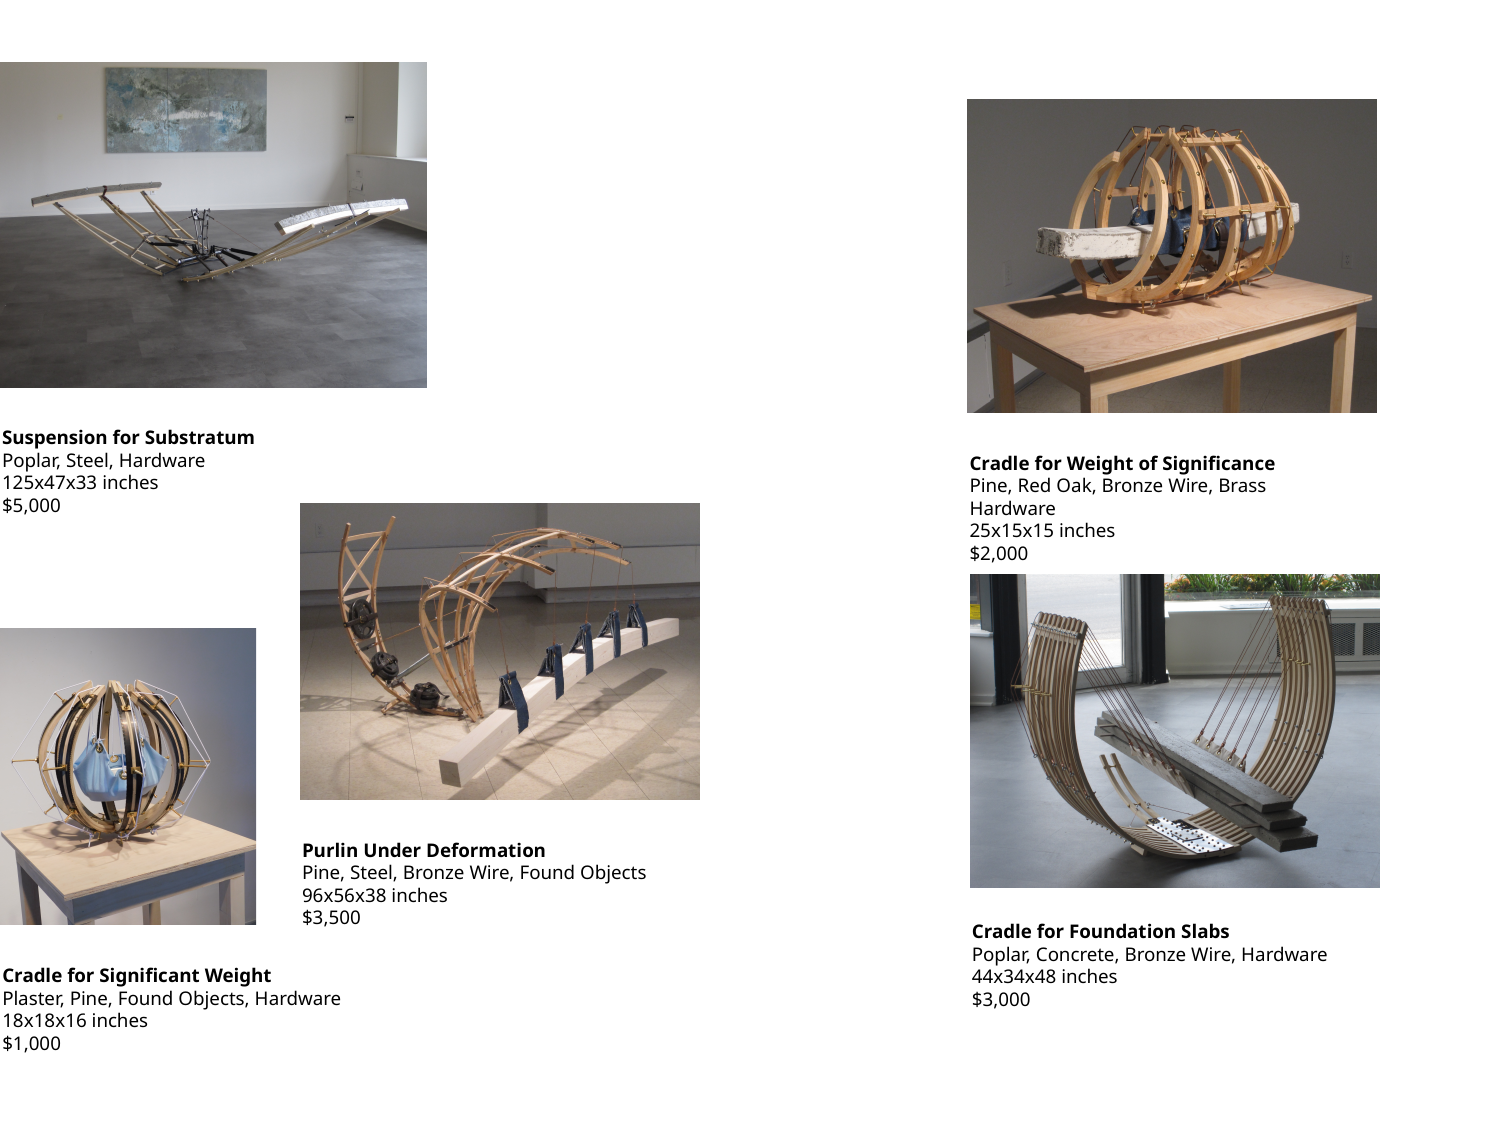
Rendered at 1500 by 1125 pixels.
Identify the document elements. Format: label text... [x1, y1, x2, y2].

text_box Suspension for Substratum Poplar, Steel, Hardware 125x47x33 inches $5,000 [0, 418, 329, 524]
picture [0, 62, 427, 388]
picture [966, 99, 1377, 413]
picture [970, 574, 1381, 888]
text_box Purlin Under Deformation Pine, Steel, Bronze Wire, Found Objects 96x56x38 inches $3,500 [287, 831, 689, 937]
text_box Cradle for Significant Weight Plaster, Pine, Found Objects, Hardware 18x18x16 inches $1,000 [0, 956, 388, 1062]
text_box Cradle for Foundation Slabs Poplar, Concrete, Bronze Wire, Hardware 44x34x48 inches $3,000 [957, 912, 1345, 1018]
picture [299, 502, 701, 801]
text_box Cradle for Weight of Significance Pine, Red Oak, Bronze Wire, Brass Hardware 25x15x15 inches $2,000 [954, 443, 1359, 572]
picture [0, 627, 257, 926]
